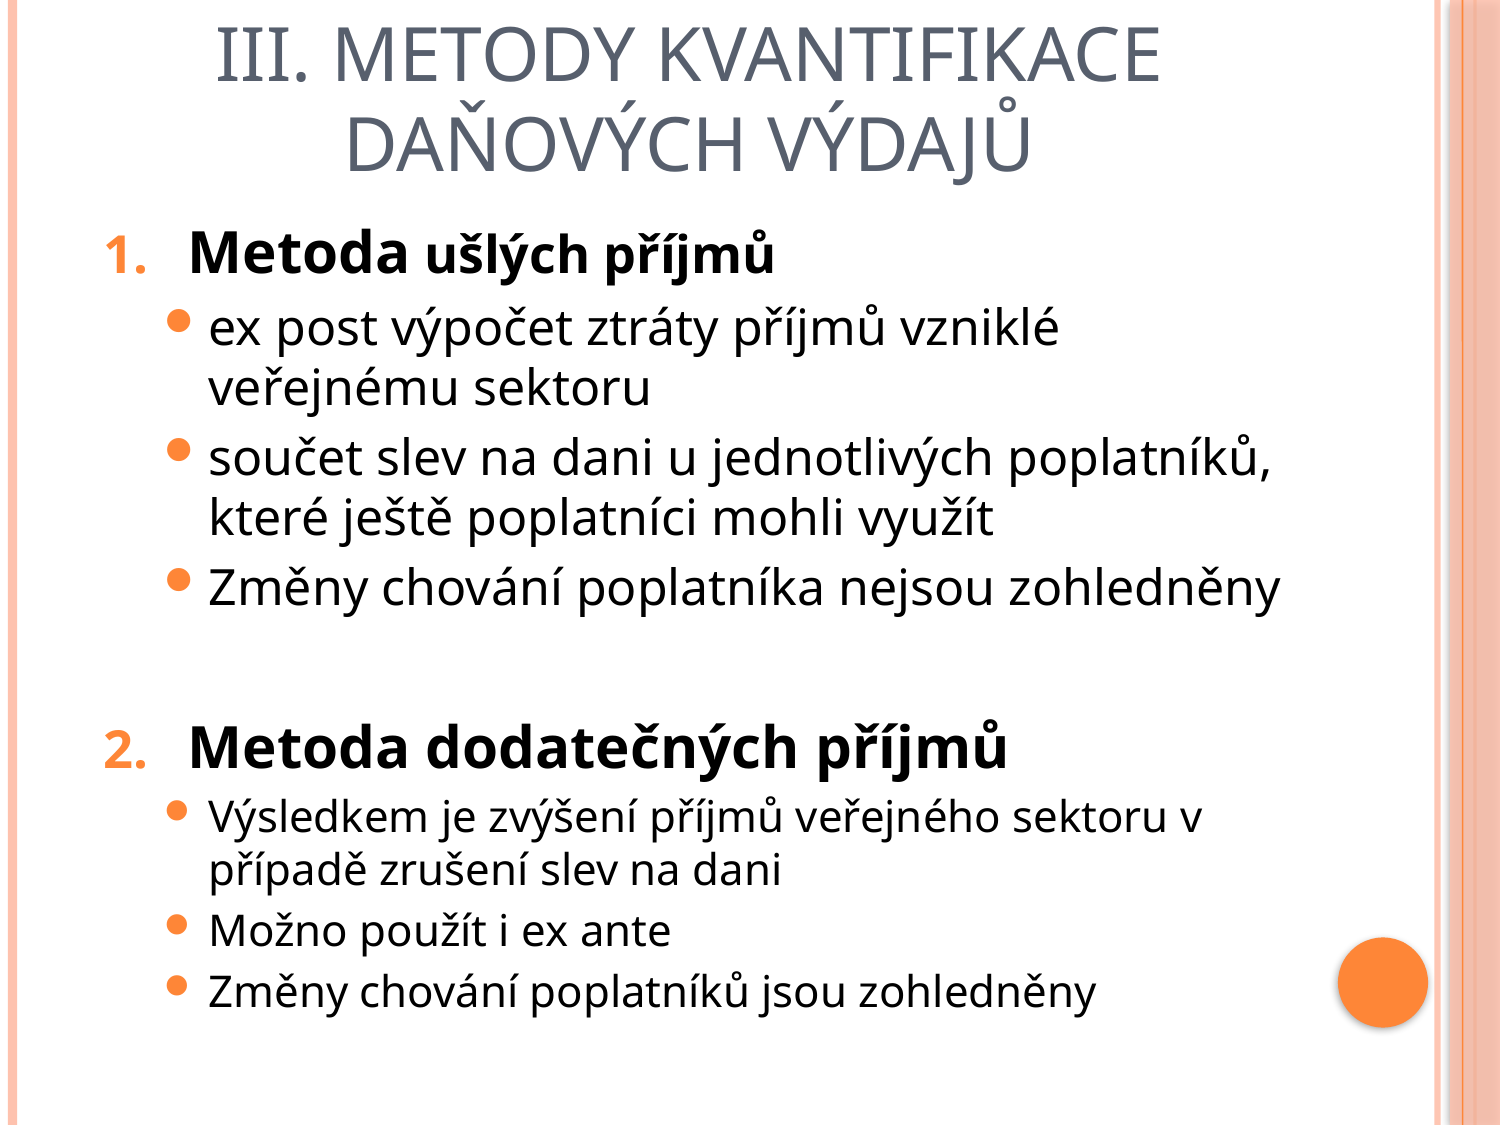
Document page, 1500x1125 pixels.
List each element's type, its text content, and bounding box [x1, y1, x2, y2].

list Metoda ušlých příjmů ex post výpočet ztráty příjmů vzniklé veřejnému sektoru součet slev na dani u jednotlivých poplatníků, které ještě poplatníci mohli využít Změny chování poplatníka nejsou zohledněny Metoda dodatečných příjmů Výsledkem je zvýšení příjmů veřejného sektoru v případě zrušení slev na dani Možno použít i ex ante Změny chování poplatníků jsou zohledněny [88, 207, 1341, 1063]
title III. Metody kvantifikace daňových výdajů [76, 19, 1302, 194]
